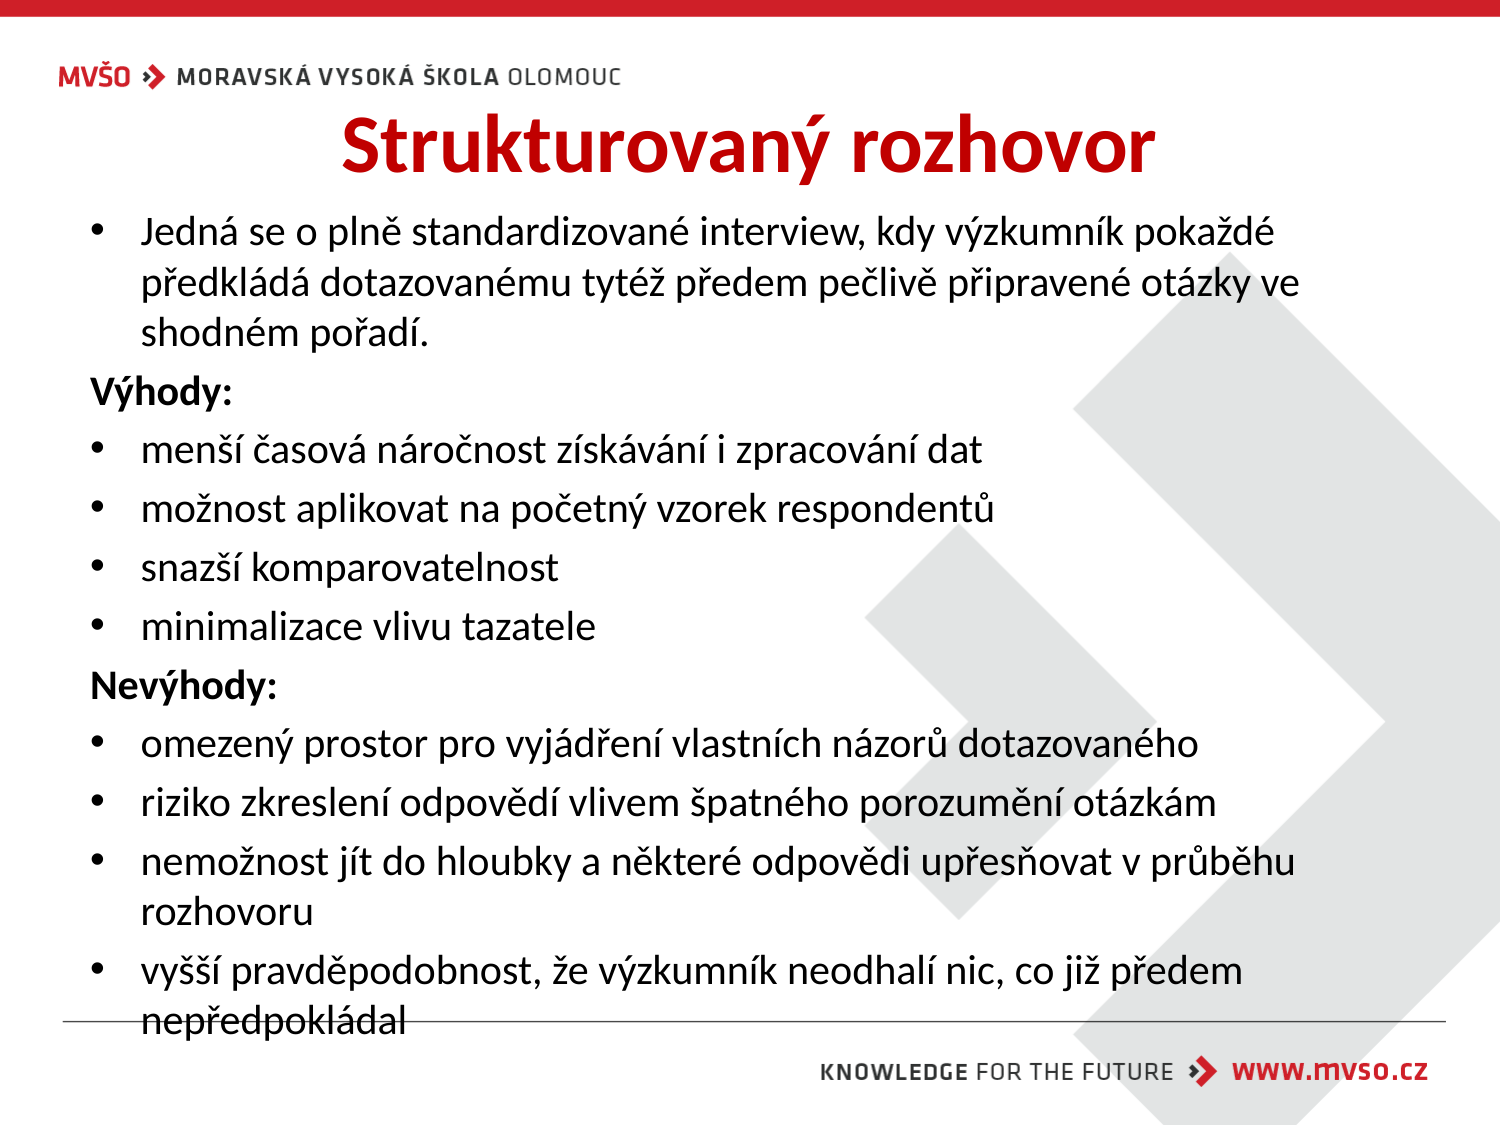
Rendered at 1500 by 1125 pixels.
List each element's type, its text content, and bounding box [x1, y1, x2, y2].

list Jedná se o plně standardizované interview, kdy výzkumník pokaždé předkládá dotazovanému tytéž předem pečlivě připravené otázky ve shodném pořadí. Výhody: menší časová náročnost získávání i zpracování dat možnost aplikovat na početný vzorek respondentů snazší komparovatelnost minimalizace vlivu tazatele Nevýhody: omezený prostor pro vyjádření vlastních názorů dotazovaného riziko zkreslení odpovědí vlivem špatného porozumění otázkám nemožnost jít do hloubky a některé odpovědi upřesňovat v průběhu rozhovoru vyšší pravděpodobnost, že výzkumník neodhalí nic, co již předem nepředpokládal [75, 196, 1425, 1059]
title Strukturovaný rozhovor [75, 45, 1425, 196]
picture [0, 0, 1500, 1125]
